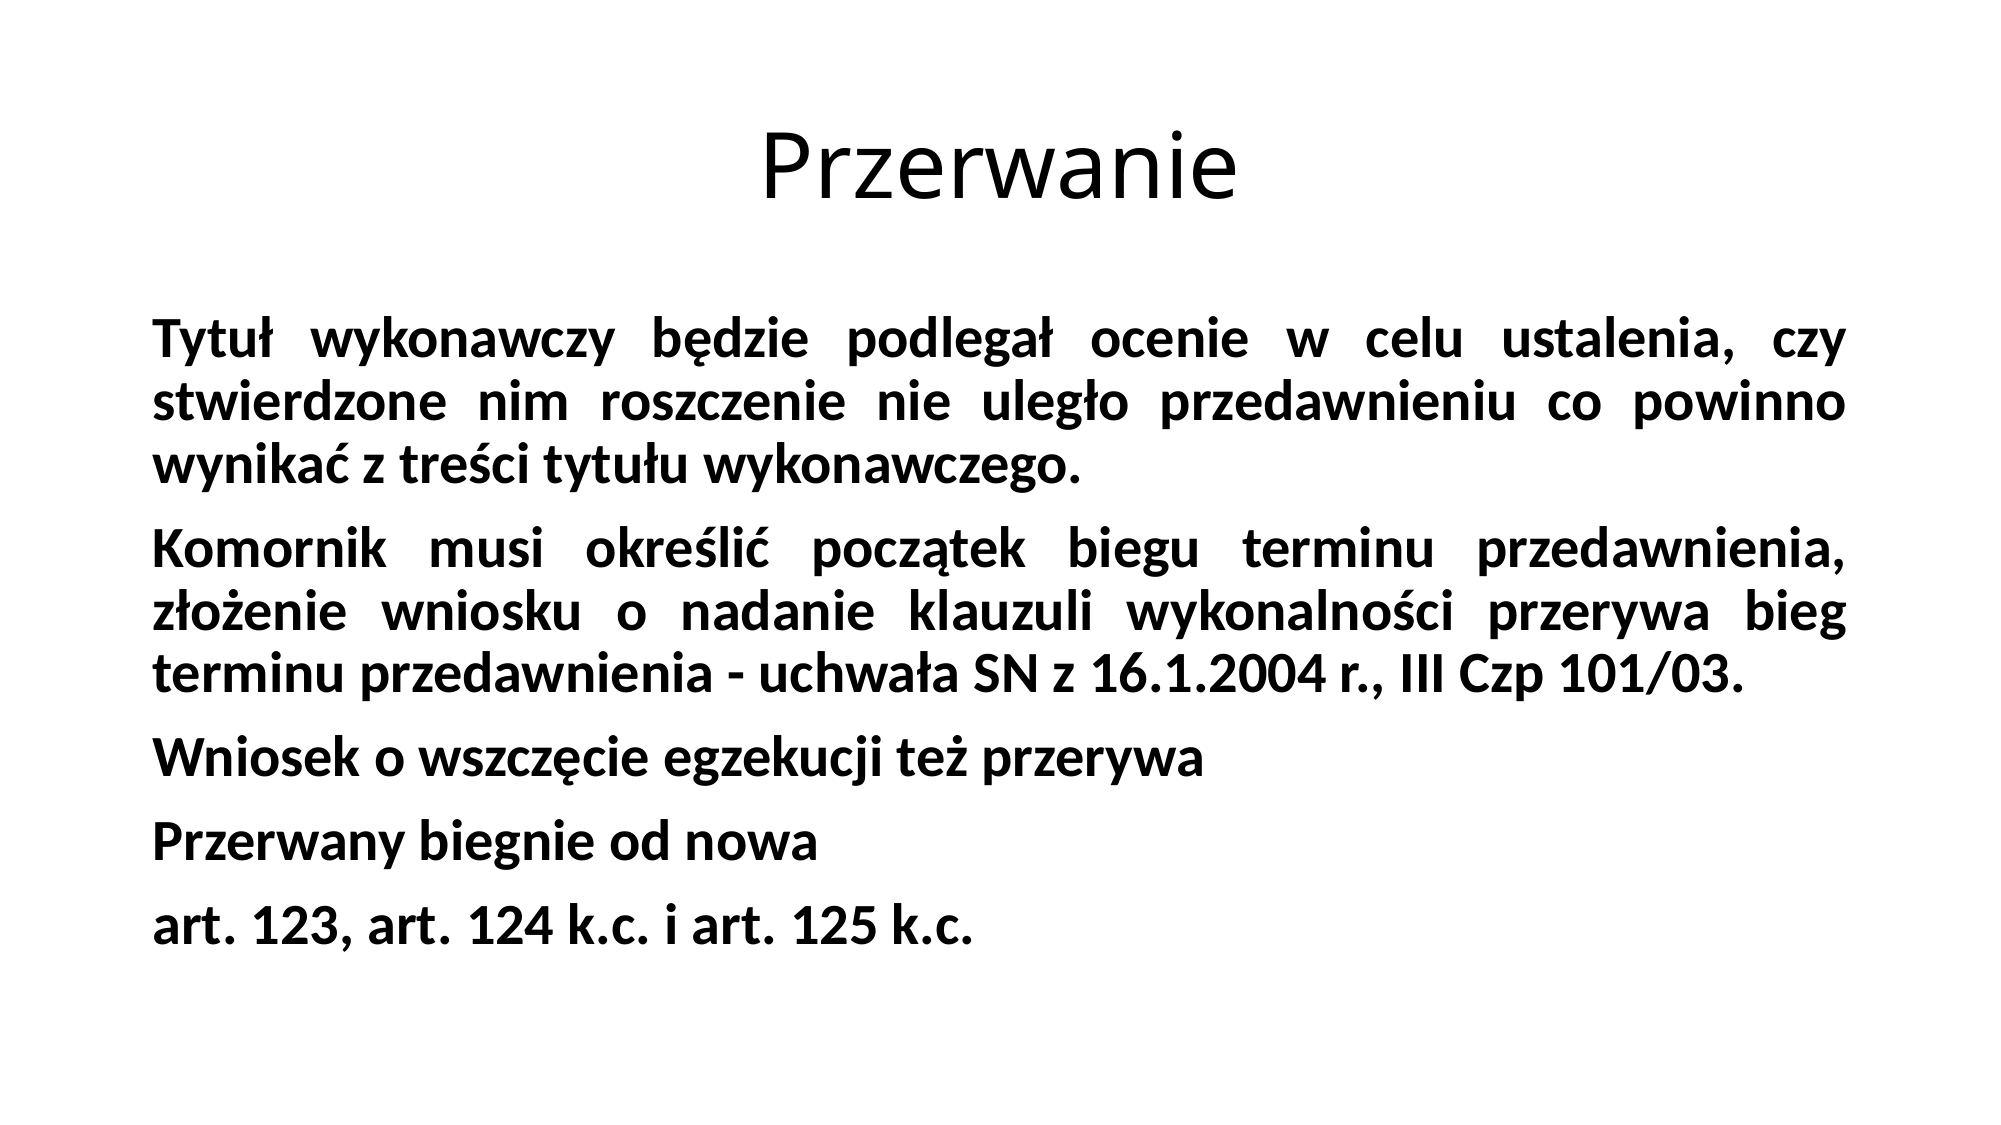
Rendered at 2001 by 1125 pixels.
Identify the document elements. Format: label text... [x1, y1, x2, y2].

title Przerwanie [137, 59, 1863, 278]
list Tytuł wykonawczy będzie podlegał ocenie w celu ustalenia, czy stwierdzone nim roszczenie nie uległo przedawnieniu co powinno wynikać z treści tytułu wykonawczego. Komornik musi określić początek biegu terminu przedawnienia, złożenie wniosku o nadanie klauzuli wykonalności przerywa bieg terminu przedawnienia - uchwała SN z 16.1.2004 r., III Czp 101/03. Wniosek o wszczęcie egzekucji też przerywa Przerwany biegnie od nowa art. 123, art. 124 k.c. i art. 125 k.c. [137, 299, 1863, 1014]
